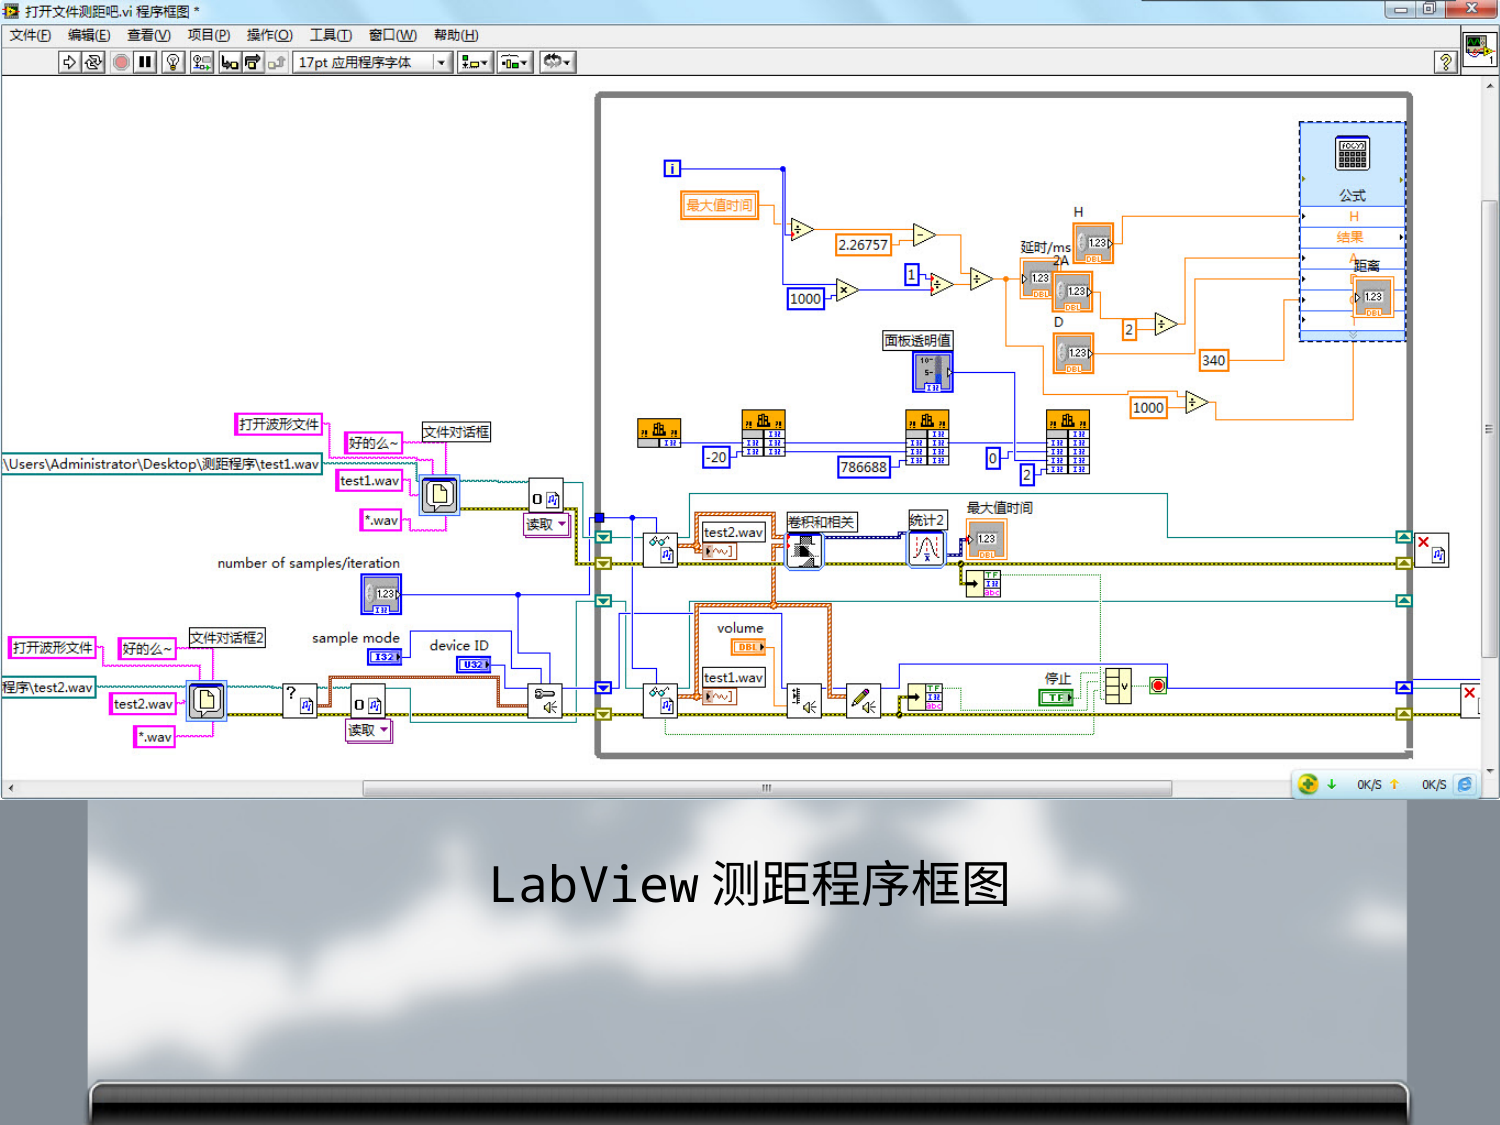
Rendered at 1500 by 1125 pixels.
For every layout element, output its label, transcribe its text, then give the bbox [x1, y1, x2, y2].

text_box LabView测距程序框图 [194, 844, 1306, 920]
picture [0, 0, 1500, 1125]
